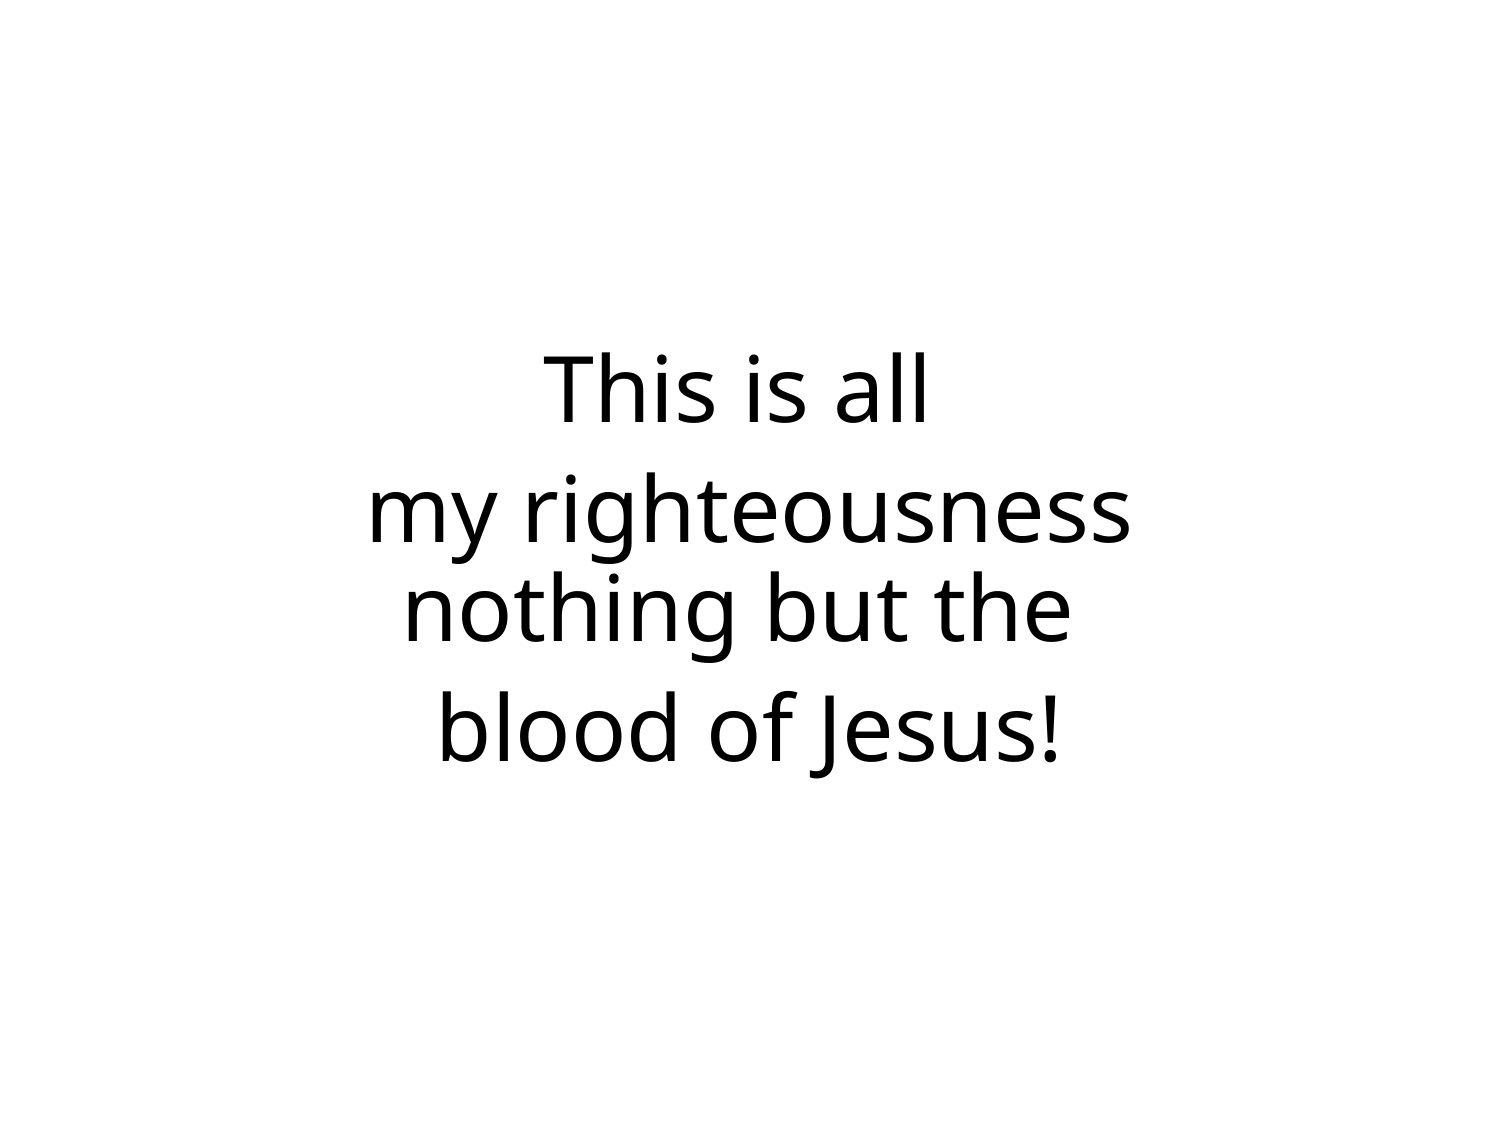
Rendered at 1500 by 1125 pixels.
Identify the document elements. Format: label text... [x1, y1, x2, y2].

list This is all my righteousness nothing but the blood of Jesus! [0, 0, 1500, 1125]
